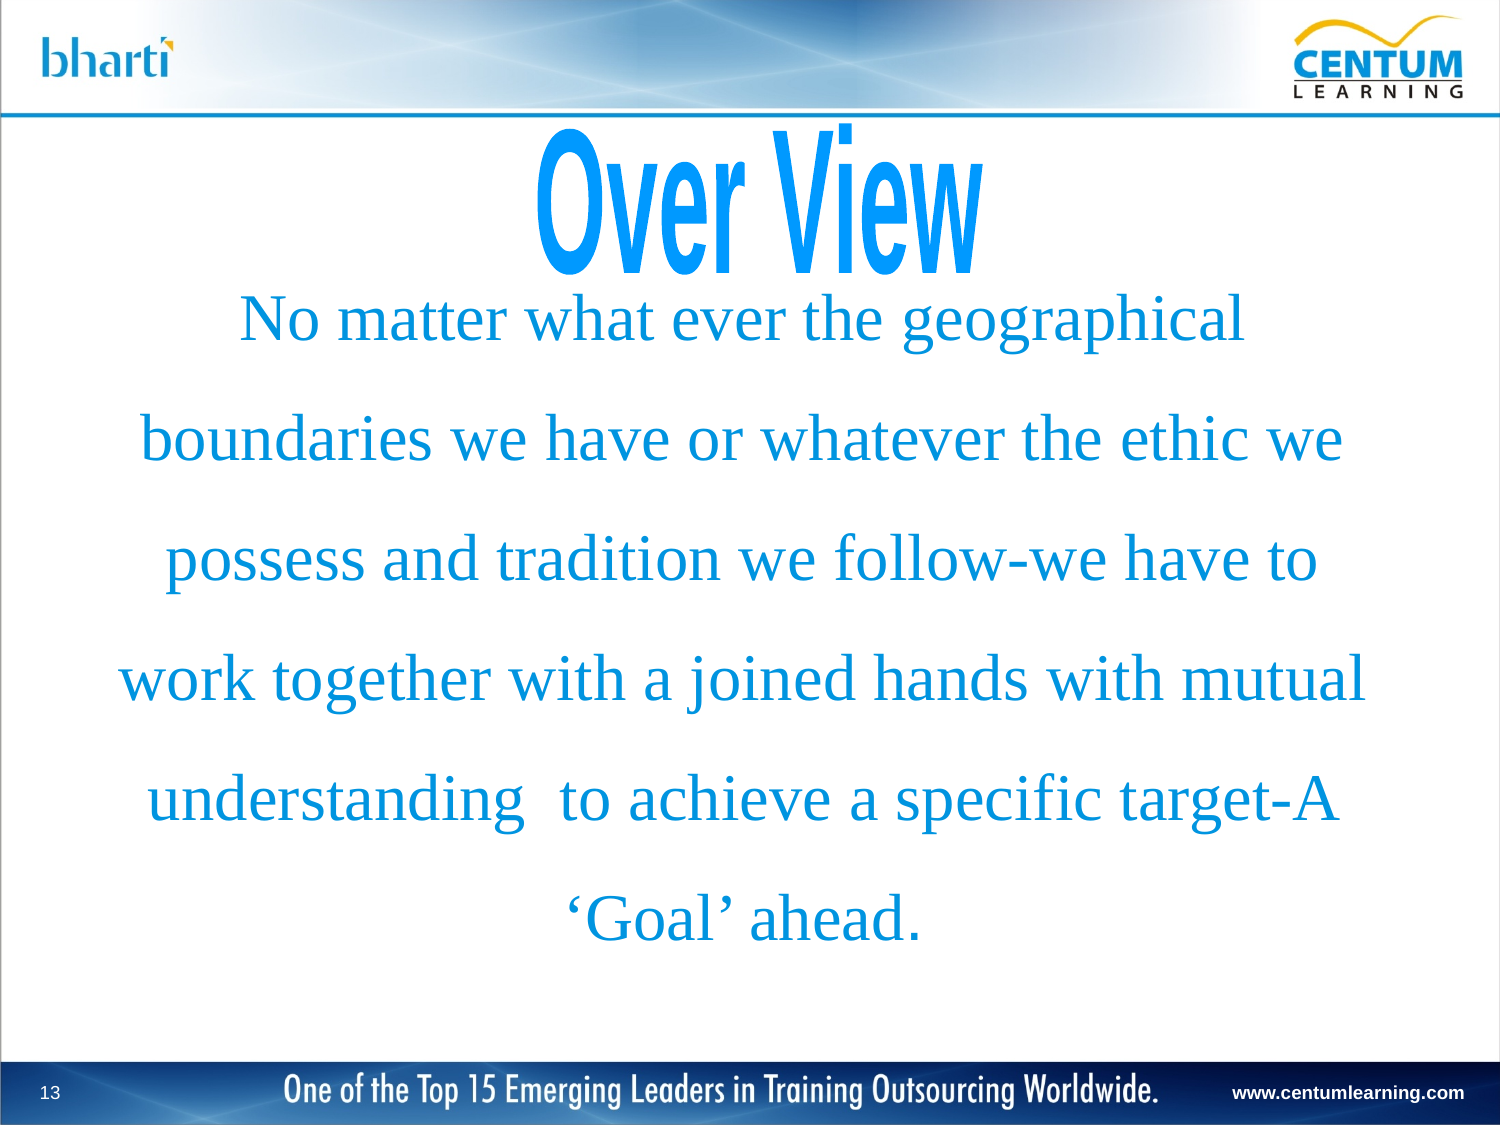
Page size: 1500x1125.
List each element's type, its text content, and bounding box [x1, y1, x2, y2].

title No matter what ever the geographical boundaries we have or whatever the ethic we possess and tradition we follow-we have to work together with a joined hands with mutual understanding to achieve a specific target-A ‘Goal’ ahead. [112, 187, 1376, 851]
picture [0, 0, 1500, 1125]
